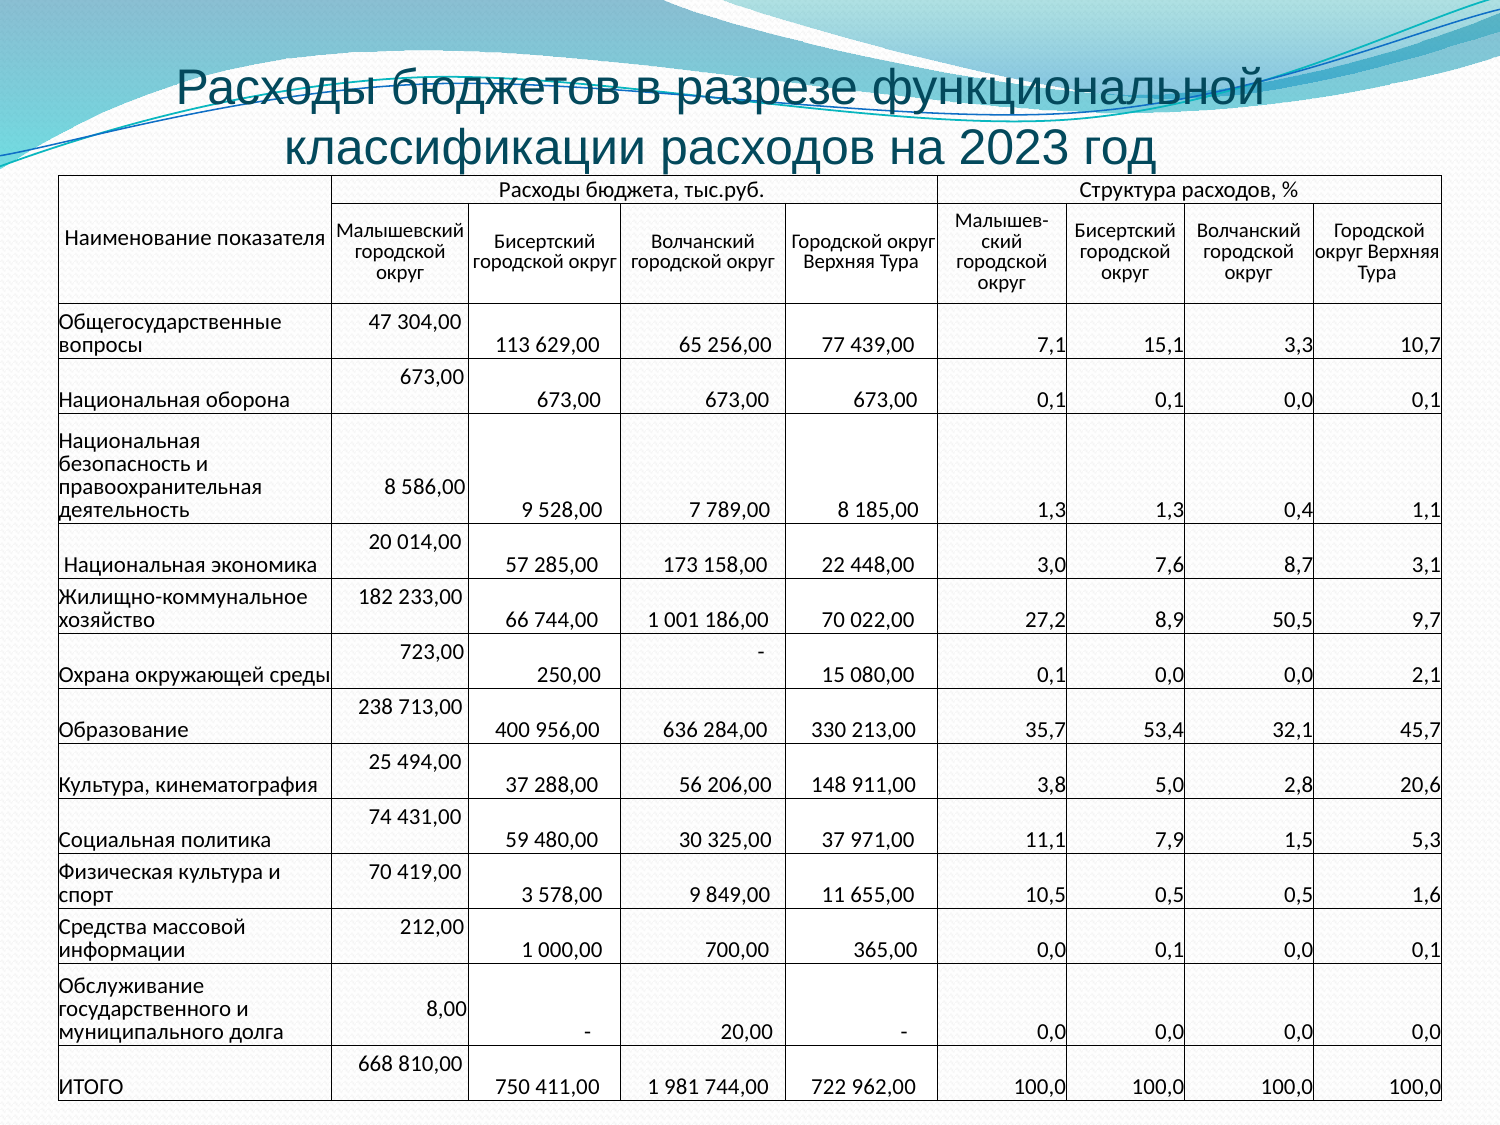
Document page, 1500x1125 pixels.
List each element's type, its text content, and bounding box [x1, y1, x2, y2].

table_cell 20,00 [621, 964, 785, 1045]
table_cell Общегосударственные вопросы [59, 304, 331, 358]
table_cell 0,0 [1067, 964, 1184, 1045]
table_cell 673,00 [786, 359, 937, 413]
table_cell 750 411,00 [469, 1046, 620, 1100]
table_cell Бисертский городской округ [469, 204, 620, 303]
table_cell 673,00 [621, 359, 785, 413]
table_cell 9,7 [1314, 579, 1441, 633]
table_cell 0,1 [1314, 909, 1441, 963]
table_cell 0,5 [1185, 854, 1313, 908]
table_cell Волчанский городской округ [1185, 204, 1313, 303]
table_cell 8,00 [332, 964, 468, 1045]
table_cell - [786, 964, 937, 1045]
table_cell 3,3 [1185, 304, 1313, 358]
table_cell 8 185,00 [786, 414, 937, 523]
table_cell 77 439,00 [786, 304, 937, 358]
table_cell 59 480,00 [469, 799, 620, 853]
table_cell Физическая культура и спорт [59, 854, 331, 908]
table_cell - [621, 634, 785, 688]
table_cell 722 962,00 [786, 1046, 937, 1100]
table_cell 0,0 [1314, 964, 1441, 1045]
table_cell 0,1 [938, 634, 1066, 688]
table_header Расходы бюджета, тыс.руб. [332, 176, 937, 203]
table_cell 212,00 [332, 909, 468, 963]
table_cell 0,0 [938, 964, 1066, 1045]
table_cell 113 629,00 [469, 304, 620, 358]
table_cell 0,1 [1314, 359, 1441, 413]
table_cell 673,00 [469, 359, 620, 413]
table_cell 668 810,00 [332, 1046, 468, 1100]
table_cell 0,5 [1067, 854, 1184, 908]
table_cell 1 000,00 [469, 909, 620, 963]
table_cell - [469, 964, 620, 1045]
table_cell 3,1 [1314, 524, 1441, 578]
table_cell 0,0 [1185, 634, 1313, 688]
table_cell 45,7 [1314, 689, 1441, 743]
table_cell 100,0 [1314, 1046, 1441, 1100]
table_cell Волчанский городской округ [621, 204, 785, 303]
table_cell 9 849,00 [621, 854, 785, 908]
table_cell 7,1 [938, 304, 1066, 358]
table_cell 35,7 [938, 689, 1066, 743]
table_cell 1,3 [1067, 414, 1184, 523]
table_cell 37 288,00 [469, 744, 620, 798]
table_cell Культура, кинематография [59, 744, 331, 798]
table_cell 32,1 [1185, 689, 1313, 743]
table_cell 11 655,00 [786, 854, 937, 908]
table_cell Образование [59, 689, 331, 743]
table_cell 1,1 [1314, 414, 1441, 523]
table_cell Национальная безопасность и правоохранительная деятельность [59, 414, 331, 523]
table_cell 70 022,00 [786, 579, 937, 633]
table_cell 8,9 [1067, 579, 1184, 633]
table_cell 0,0 [1185, 359, 1313, 413]
table_cell 0,0 [1185, 964, 1313, 1045]
table_cell Охрана окружающей среды [59, 634, 331, 688]
table_cell 7,9 [1067, 799, 1184, 853]
table_cell Национальная оборона [59, 359, 331, 413]
table_cell 365,00 [786, 909, 937, 963]
table_cell 11,1 [938, 799, 1066, 853]
table_cell 1,6 [1314, 854, 1441, 908]
table_cell 250,00 [469, 634, 620, 688]
table_cell Малышев-ский городской округ [938, 204, 1066, 303]
table_header Наименование показателя [59, 176, 331, 303]
table_cell 0,1 [1067, 909, 1184, 963]
table_cell 400 956,00 [469, 689, 620, 743]
table_cell 10,7 [1314, 304, 1441, 358]
table_cell Социальная политика [59, 799, 331, 853]
table_cell Городской округ Верхняя Тура [1314, 204, 1441, 303]
table_cell 182 233,00 [332, 579, 468, 633]
table_cell 2,1 [1314, 634, 1441, 688]
table_cell 15,1 [1067, 304, 1184, 358]
table_cell 8 586,00 [332, 414, 468, 523]
table_cell 673,00 [332, 359, 468, 413]
table_cell 27,2 [938, 579, 1066, 633]
table_cell 25 494,00 [332, 744, 468, 798]
table_cell 57 285,00 [469, 524, 620, 578]
table_cell 5,3 [1314, 799, 1441, 853]
table_cell 330 213,00 [786, 689, 937, 743]
table_cell 0,0 [1067, 634, 1184, 688]
table_cell 7 789,00 [621, 414, 785, 523]
table_cell 3,8 [938, 744, 1066, 798]
table_cell 0,1 [938, 359, 1066, 413]
table_cell 7,6 [1067, 524, 1184, 578]
table_cell 636 284,00 [621, 689, 785, 743]
table_cell 65 256,00 [621, 304, 785, 358]
table_cell 20,6 [1314, 744, 1441, 798]
table_cell 66 744,00 [469, 579, 620, 633]
table_cell 22 448,00 [786, 524, 937, 578]
table_cell 148 911,00 [786, 744, 937, 798]
table_cell 53,4 [1067, 689, 1184, 743]
table_cell 1,5 [1185, 799, 1313, 853]
table_cell 238 713,00 [332, 689, 468, 743]
table_cell 0,4 [1185, 414, 1313, 523]
table_cell 700,00 [621, 909, 785, 963]
table_cell 50,5 [1185, 579, 1313, 633]
table_cell 8,7 [1185, 524, 1313, 578]
table_cell 100,0 [1067, 1046, 1184, 1100]
table_cell 1 001 186,00 [621, 579, 785, 633]
table_cell 1,3 [938, 414, 1066, 523]
text_box Расходы бюджетов в разрезе функциональной классификации расходов на 2023 год [93, 46, 1348, 175]
table_cell 0,0 [1185, 909, 1313, 963]
table_cell Городской округ Верхняя Тура [786, 204, 937, 303]
table_cell 173 158,00 [621, 524, 785, 578]
table_cell 3 578,00 [469, 854, 620, 908]
table_cell 15 080,00 [786, 634, 937, 688]
table_cell Национальная экономика [59, 524, 331, 578]
table_cell 74 431,00 [332, 799, 468, 853]
table_cell ИТОГО [59, 1046, 331, 1100]
table_cell 9 528,00 [469, 414, 620, 523]
table_cell 47 304,00 [332, 304, 468, 358]
table_cell Жилищно-коммунальное хозяйство [59, 579, 331, 633]
table_cell 30 325,00 [621, 799, 785, 853]
table_cell 0,1 [1067, 359, 1184, 413]
table_cell Обслуживание государственного и муниципального долга [59, 964, 331, 1045]
table_cell 2,8 [1185, 744, 1313, 798]
table_cell 3,0 [938, 524, 1066, 578]
table_cell Малышевский городской округ [332, 204, 468, 303]
table_header Структура расходов, % [938, 176, 1441, 203]
table_cell Средства массовой информации [59, 909, 331, 963]
table_cell 100,0 [938, 1046, 1066, 1100]
table_cell 5,0 [1067, 744, 1184, 798]
table_cell 37 971,00 [786, 799, 937, 853]
table_cell 100,0 [1185, 1046, 1313, 1100]
table_cell 20 014,00 [332, 524, 468, 578]
table_cell 1 981 744,00 [621, 1046, 785, 1100]
table_cell 0,0 [938, 909, 1066, 963]
table_cell 10,5 [938, 854, 1066, 908]
table_cell 723,00 [332, 634, 468, 688]
table_cell Бисертский городской округ [1067, 204, 1184, 303]
table_cell 56 206,00 [621, 744, 785, 798]
table_cell 70 419,00 [332, 854, 468, 908]
